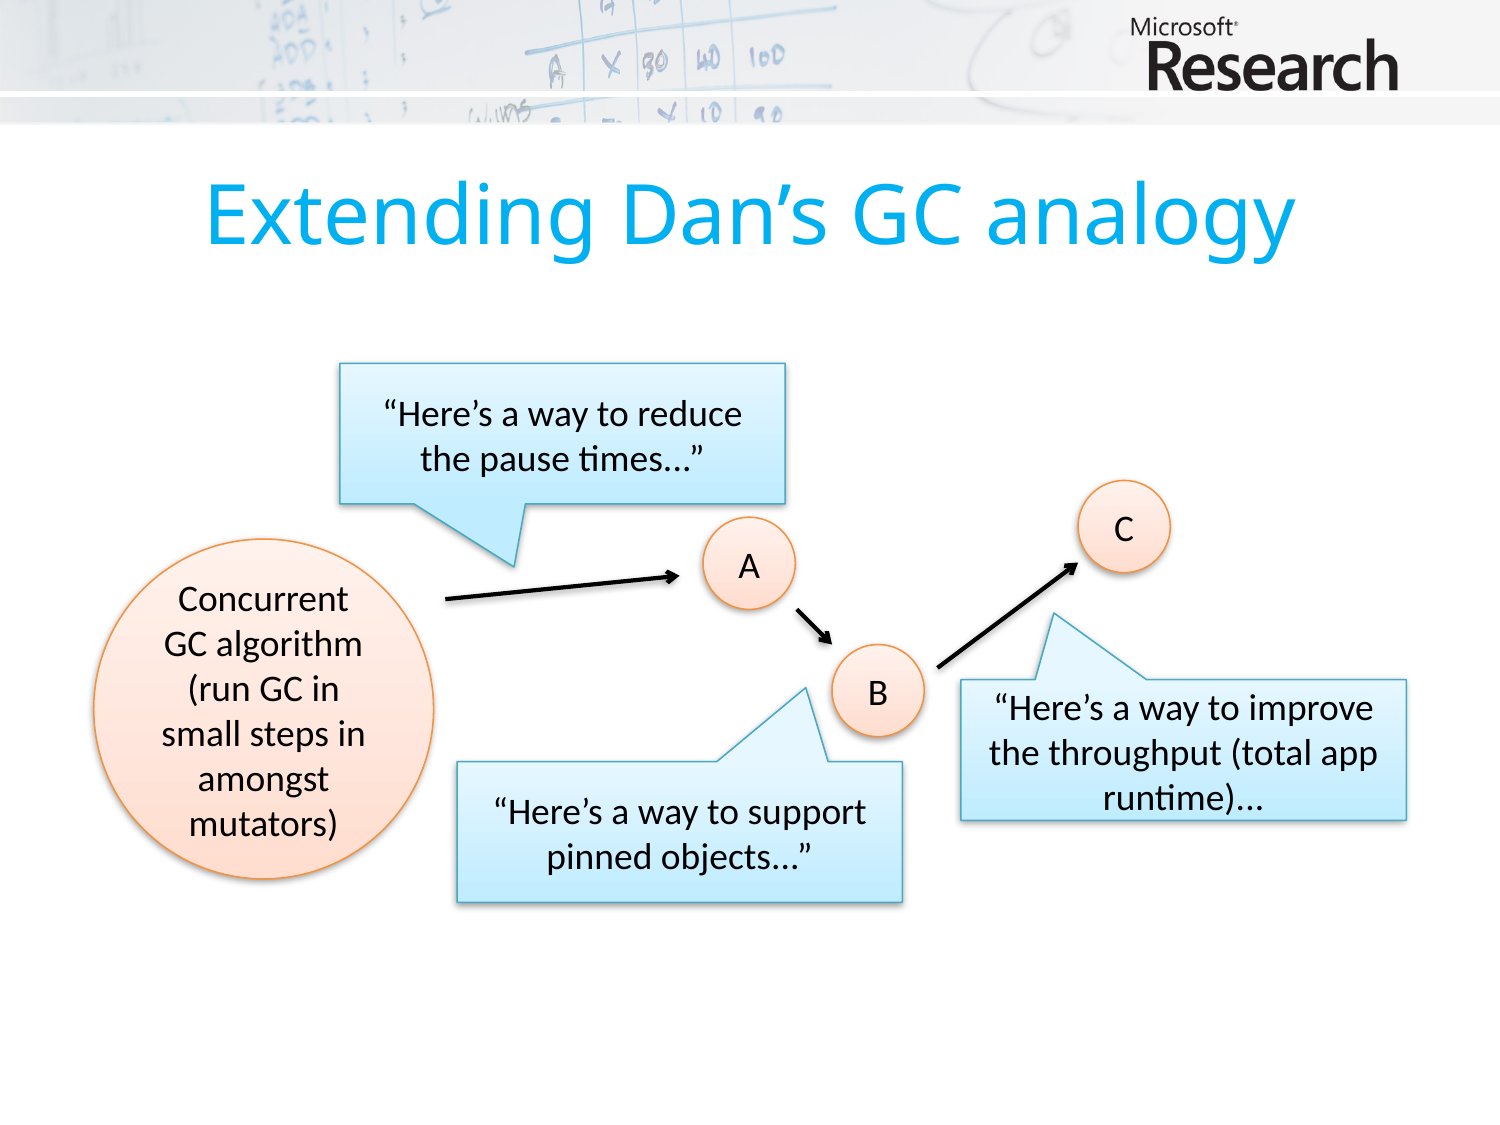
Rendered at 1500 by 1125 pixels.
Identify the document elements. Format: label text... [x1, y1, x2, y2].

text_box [339, 363, 796, 610]
title Extending Dan’s GC analogy [74, 116, 1426, 305]
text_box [456, 609, 925, 903]
picture [0, 0, 1500, 251]
text_box Concurrent GC algorithm (run GC in small steps in amongst mutators) [92, 538, 435, 880]
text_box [937, 480, 1407, 821]
